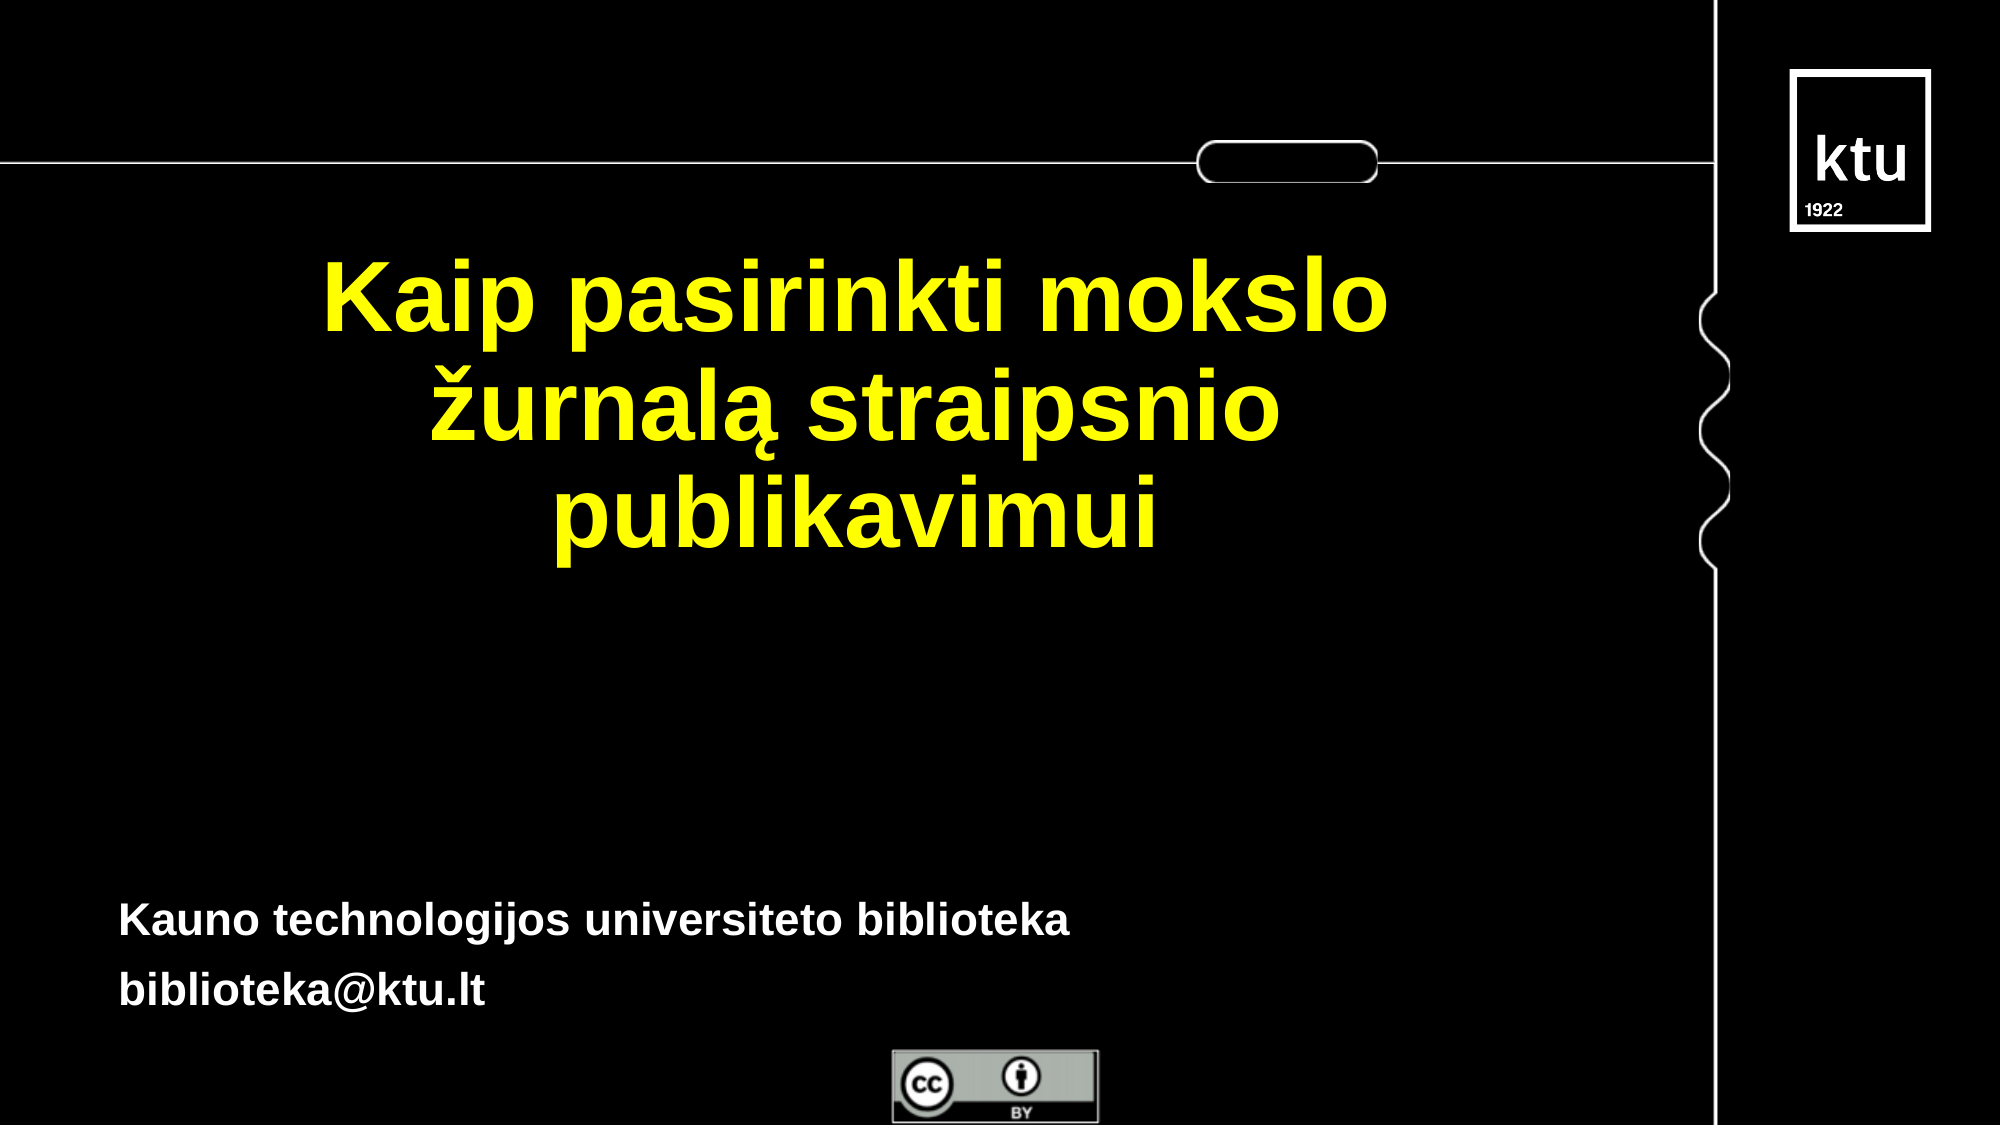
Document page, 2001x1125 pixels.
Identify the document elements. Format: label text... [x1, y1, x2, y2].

picture [891, 1049, 1102, 1125]
list Kauno technologijos universiteto biblioteka biblioteka@ktu.lt [103, 957, 1557, 1024]
list Kaip pasirinkti mokslo žurnalą straipsnio publikavimui [137, 229, 1574, 577]
